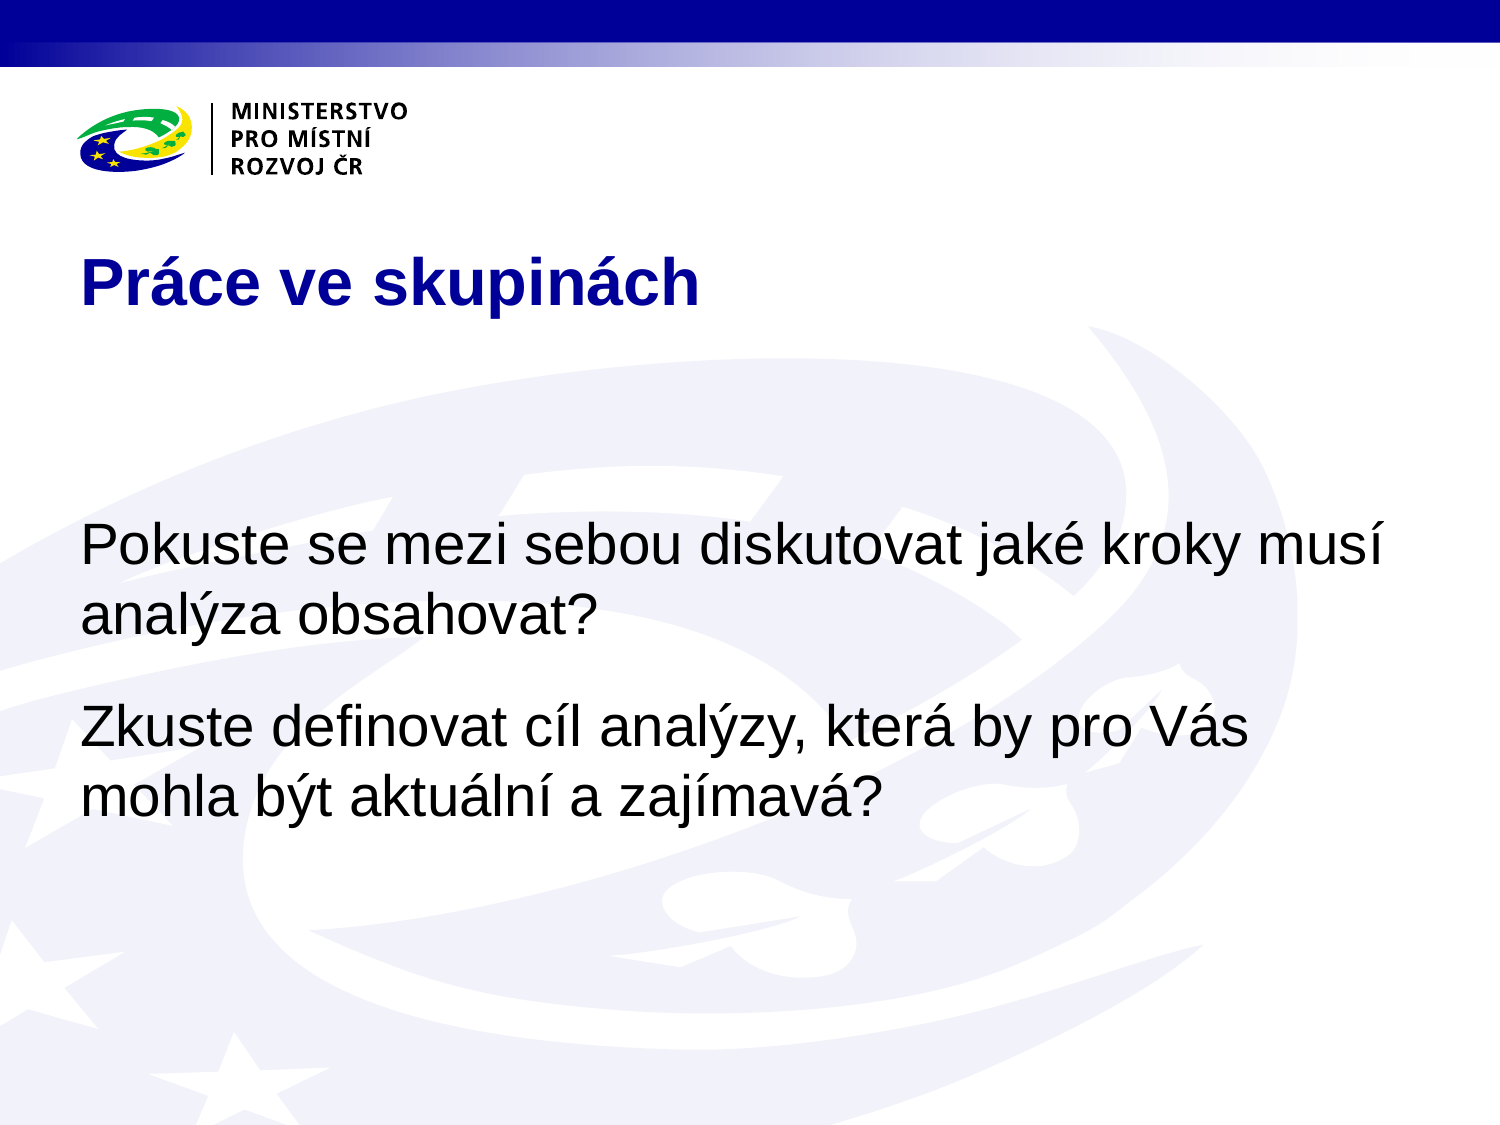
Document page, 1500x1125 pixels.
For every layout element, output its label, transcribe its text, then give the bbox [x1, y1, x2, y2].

title Práce ve skupinách [64, 231, 1425, 315]
list Pokuste se mezi sebou diskutovat jaké kroky musí analýza obsahovat? Zkuste definovat cíl analýzy, která by pro Vás mohla být aktuální a zajímavá? [64, 338, 1425, 1059]
